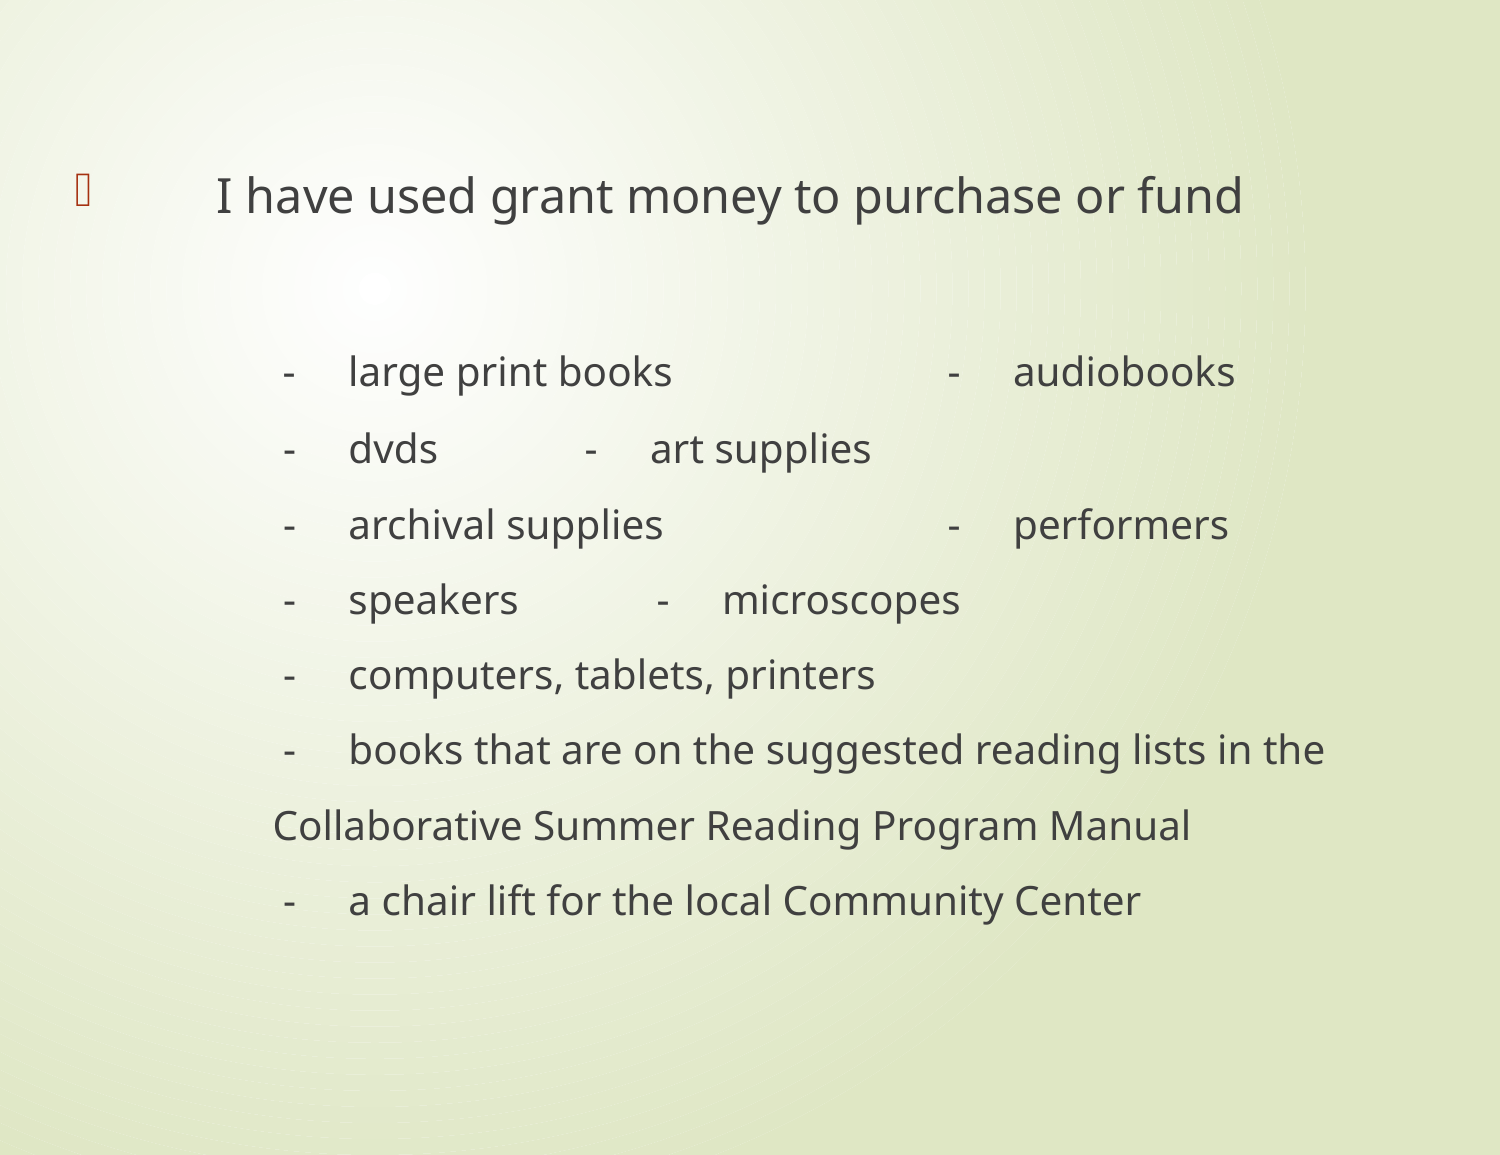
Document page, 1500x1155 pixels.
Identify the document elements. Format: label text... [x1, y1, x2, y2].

list I have used grant money to purchase or fund - large print books - audiobooks - dvds - art supplies - archival supplies - performers - speakers - microscopes - computers, tablets, printers - books that are on the suggested reading lists in the Collaborative Summer Reading Program Manual - a chair lift for the local Community Center [59, 68, 1500, 1085]
